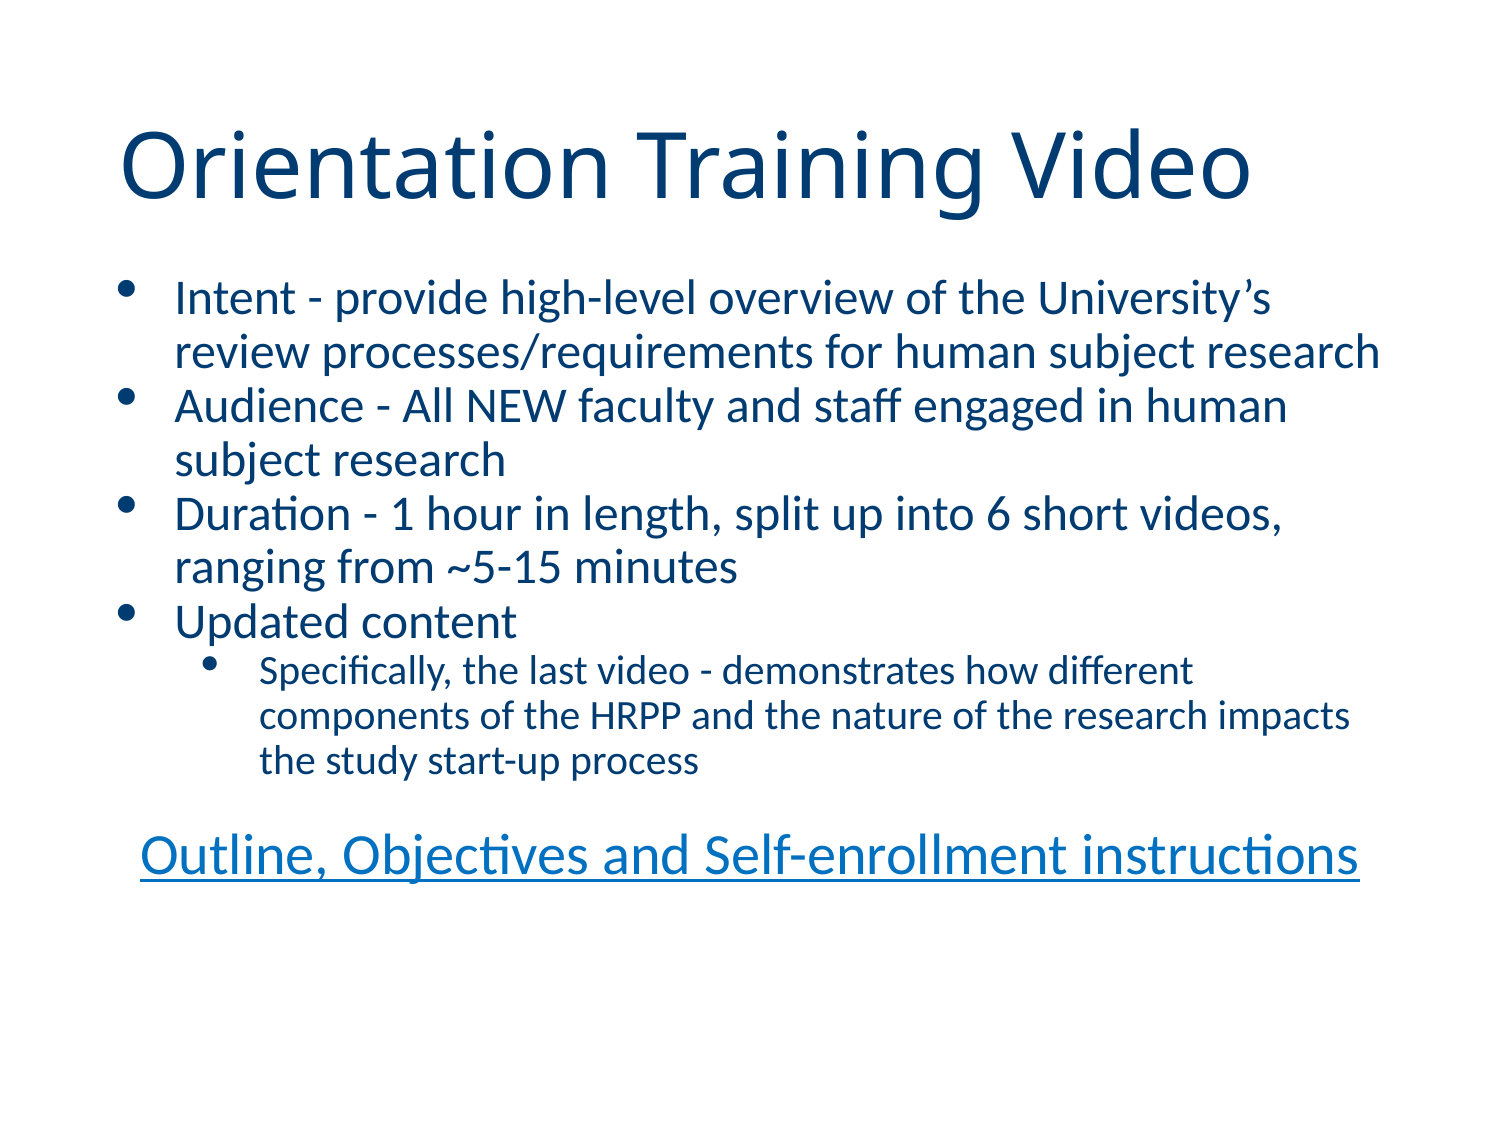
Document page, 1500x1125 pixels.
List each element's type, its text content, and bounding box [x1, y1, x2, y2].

list Intent - provide high-level overview of the University’s review processes/requirements for human subject research Audience - All NEW faculty and staff engaged in human subject research Duration - 1 hour in length, split up into 6 short videos, ranging from ~5-15 minutes Updated content Specifically, the last video - demonstrates how different components of the HRPP and the nature of the research impacts the study start-up process Outline, Objectives and Self-enrollment instructions [103, 263, 1397, 992]
title Orientation Training Video [103, 59, 1397, 263]
